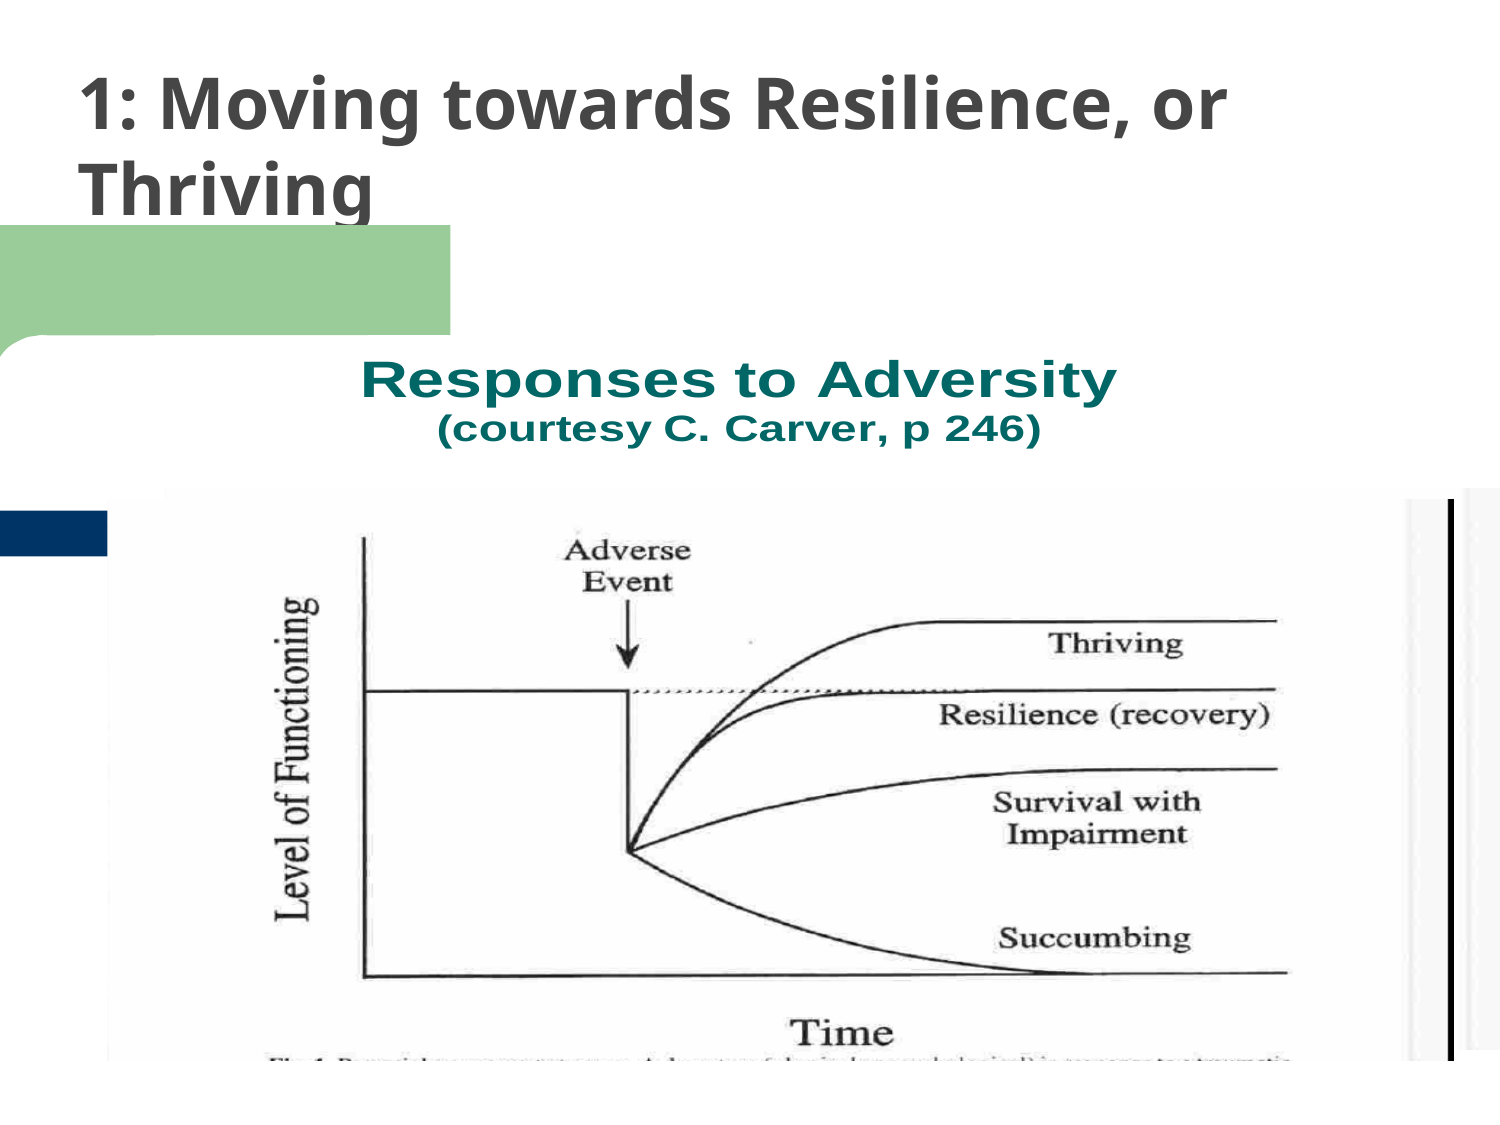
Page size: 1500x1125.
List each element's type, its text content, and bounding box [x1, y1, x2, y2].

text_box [0, 224, 1500, 1125]
title 1: Moving towards Resilience, or Thriving [62, 50, 1413, 224]
